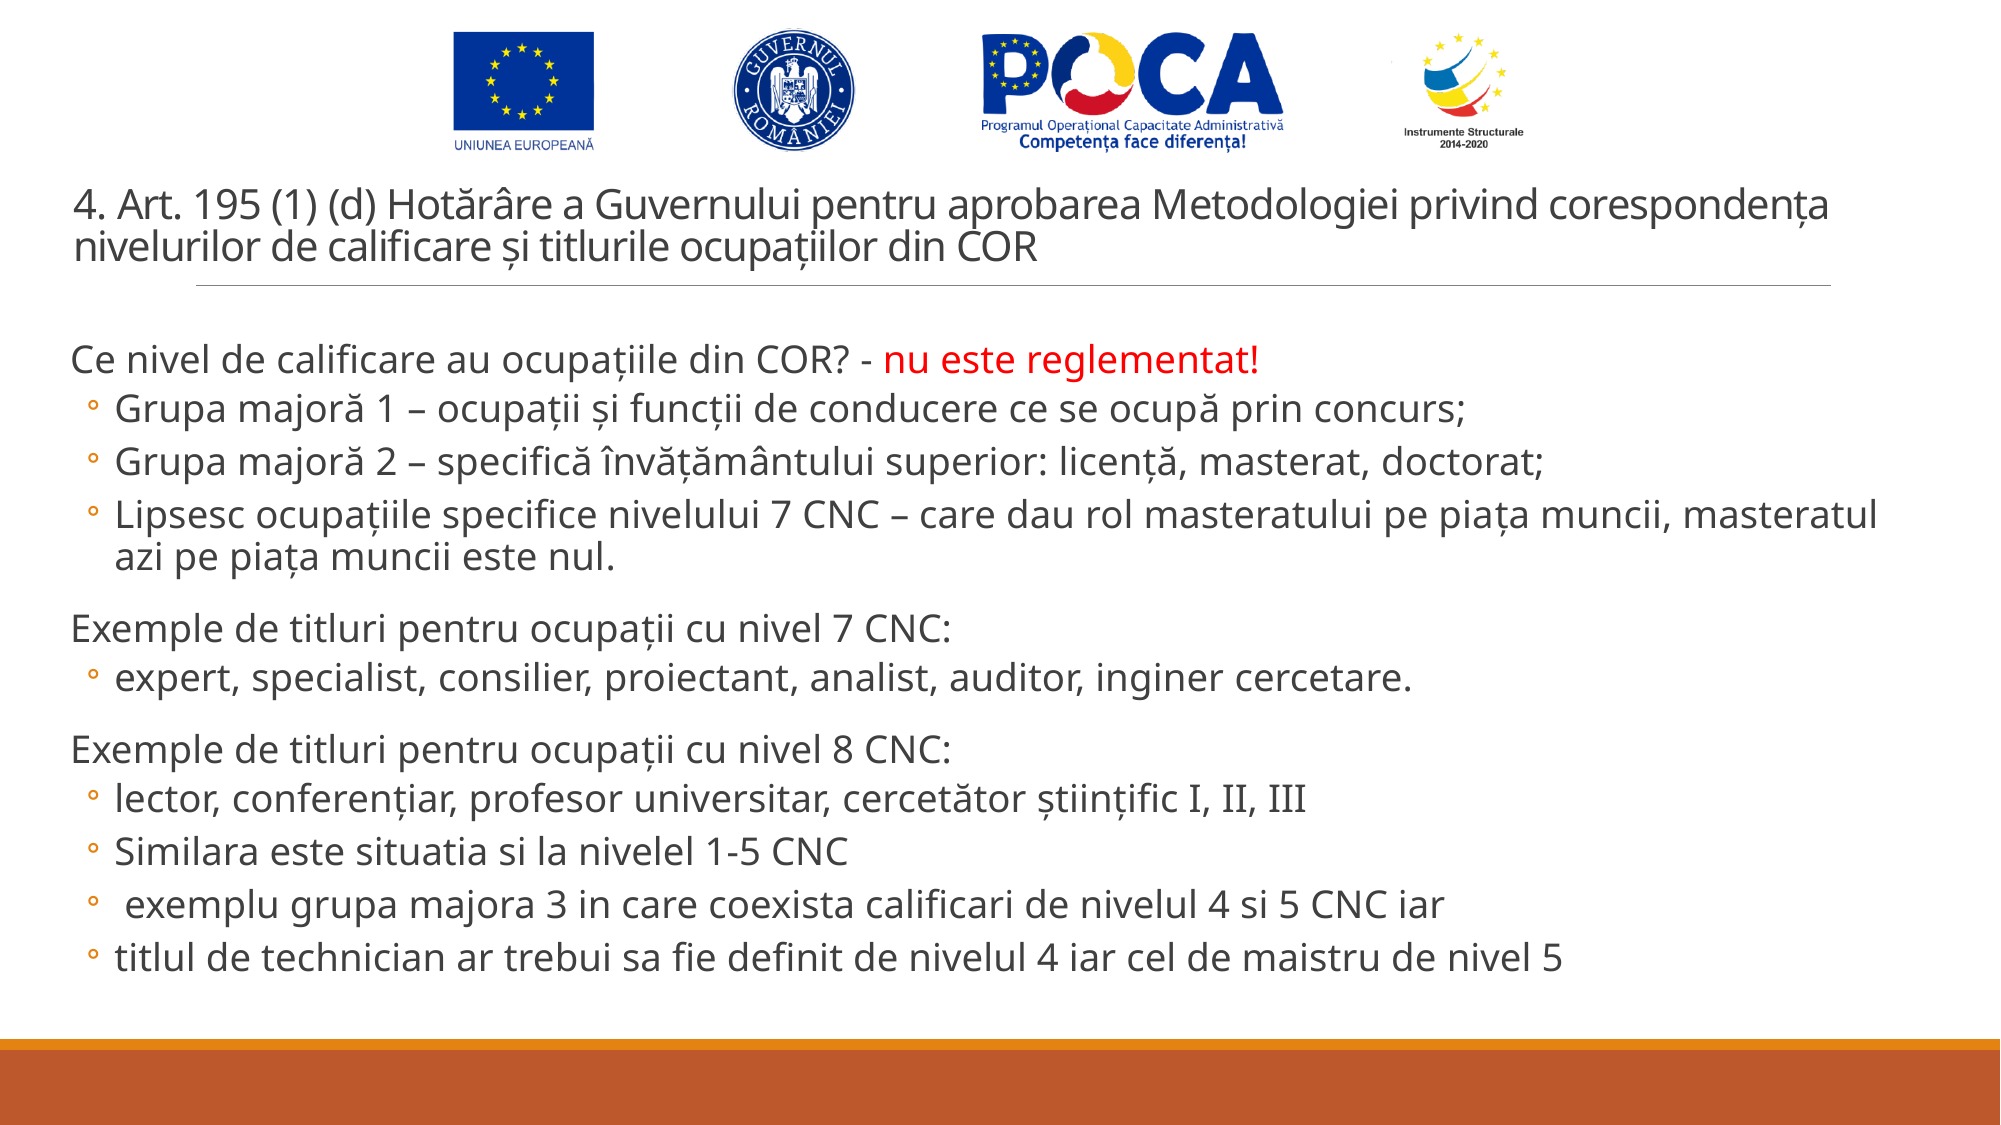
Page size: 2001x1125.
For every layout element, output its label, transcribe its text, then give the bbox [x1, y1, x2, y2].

title 4. Art. 195 (1) (d) Hotărâre a Guvernului pentru aprobarea Metodologiei privind corespondența nivelurilor de calificare și titlurile ocupațiilor din COR [58, 139, 1979, 278]
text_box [439, 16, 1530, 161]
list Ce nivel de calificare au ocupațiile din COR? - nu este reglementat! Grupa majoră 1 – ocupații și funcții de conducere ce se ocupă prin concurs; Grupa majoră 2 – specifică învățământului superior: licență, masterat, doctorat; Lipsesc ocupațiile specifice nivelului 7 CNC – care dau rol masteratului pe piața muncii, masteratul azi pe piața muncii este nul. Exemple de titluri pentru ocupații cu nivel 7 CNC: expert, specialist, consilier, proiectant, analist, auditor, inginer cercetare. Exemple de titluri pentru ocupații cu nivel 8 CNC: lector, conferențiar, profesor universitar, cercetător științific I, II, III Similara este situatia si la nivelel 1-5 CNC exemplu grupa majora 3 in care coexista calificari de nivelul 4 si 5 CNC iar titlul de technician ar trebui sa fie definit de nivelul 4 iar cel de maistru de nivel 5 [56, 333, 1934, 992]
